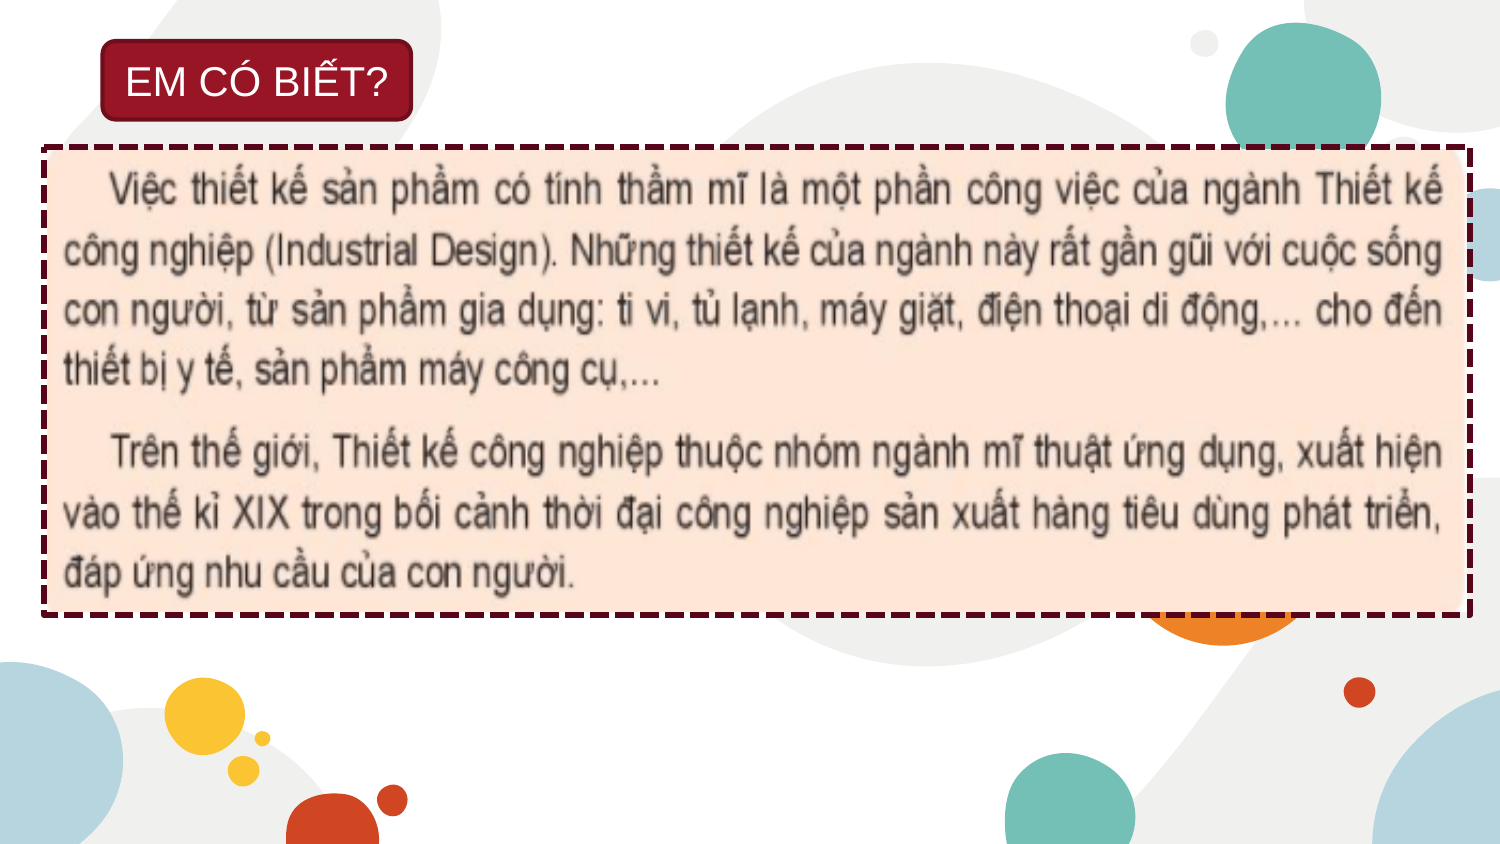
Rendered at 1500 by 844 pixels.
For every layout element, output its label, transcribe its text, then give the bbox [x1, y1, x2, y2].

text_box EM CÓ BIẾT? [100, 38, 414, 122]
picture [46, 149, 1467, 612]
